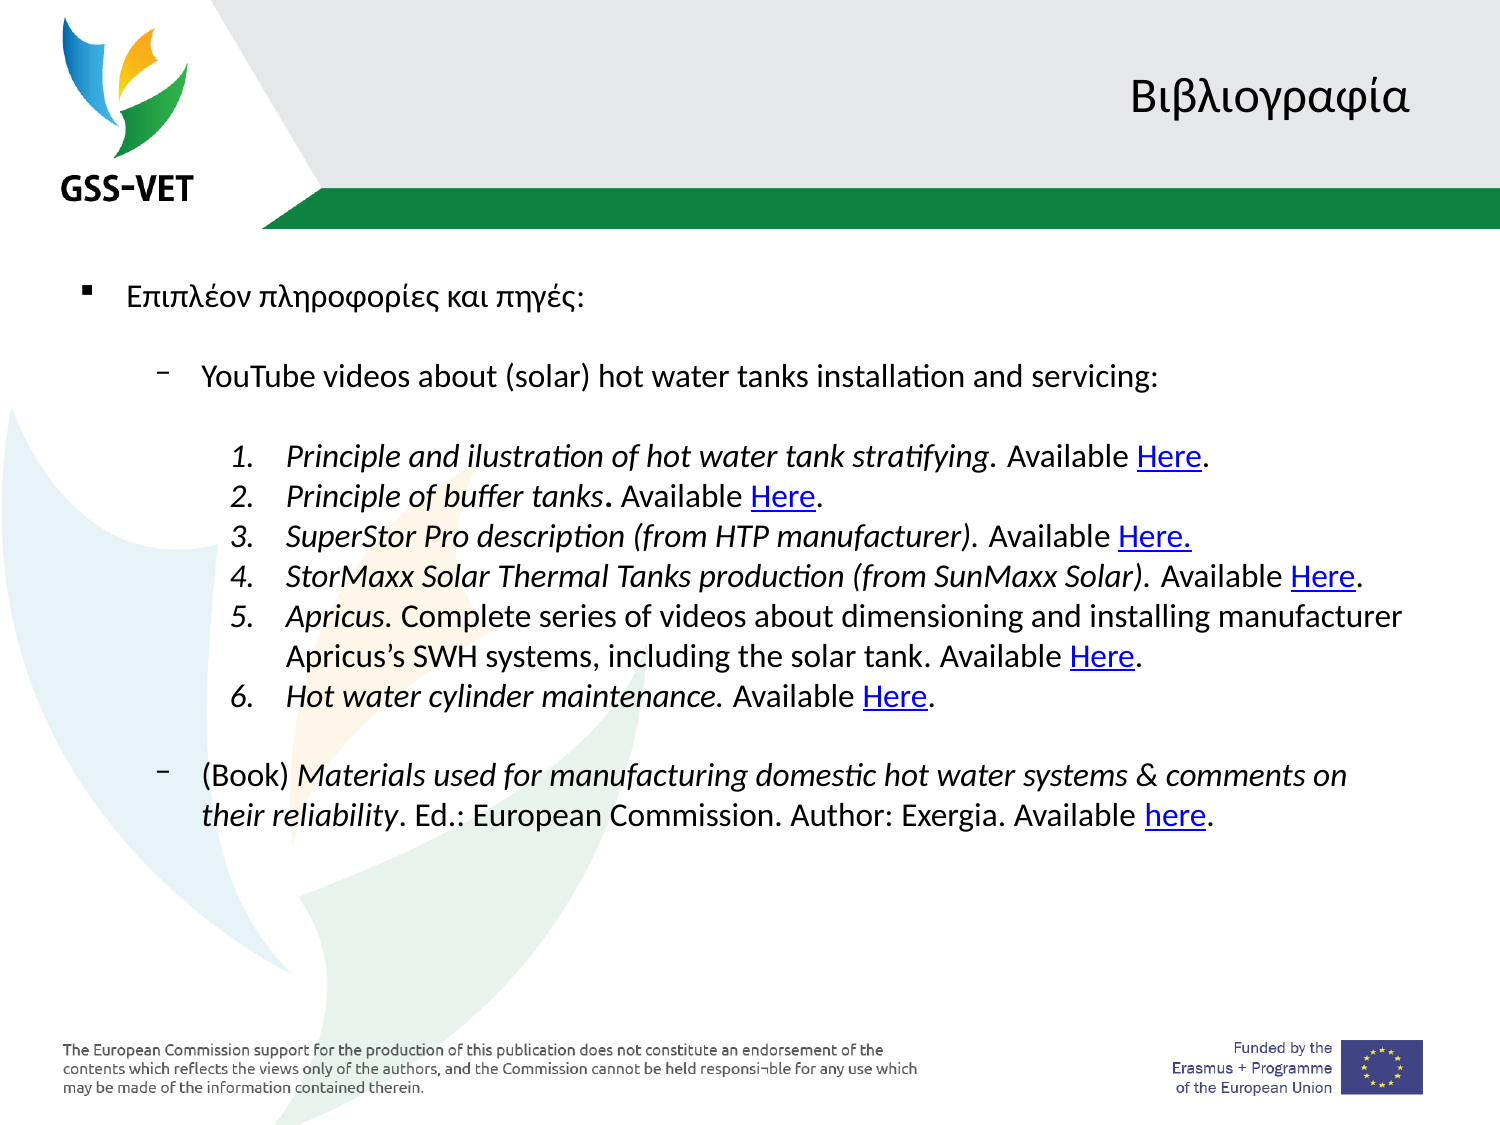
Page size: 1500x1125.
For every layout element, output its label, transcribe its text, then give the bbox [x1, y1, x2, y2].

picture [0, 0, 1500, 1125]
text_box Επιπλέον πληροφορίες και πηγές: YouTube videos about (solar) hot water tanks installation and servicing: Principle and ilustration of hot water tank stratifying. Available Here. Principle of buffer tanks. Available Here. SuperStor Pro description (from HTP manufacturer). Available Here. StorMaxx Solar Thermal Tanks production (from SunMaxx Solar). Available Here. Apricus. Complete series of videos about dimensioning and installing manufacturer Apricus’s SWH systems, including the solar tank. Available Here. Hot water cylinder maintenance. Available Here. (Book) Materials used for manufacturing domestic hot water systems & comments on their reliability. Ed.: European Commission. Author: Exergia. Available here. [64, 267, 1425, 841]
title Βιβλιογραφία [324, 0, 1425, 185]
